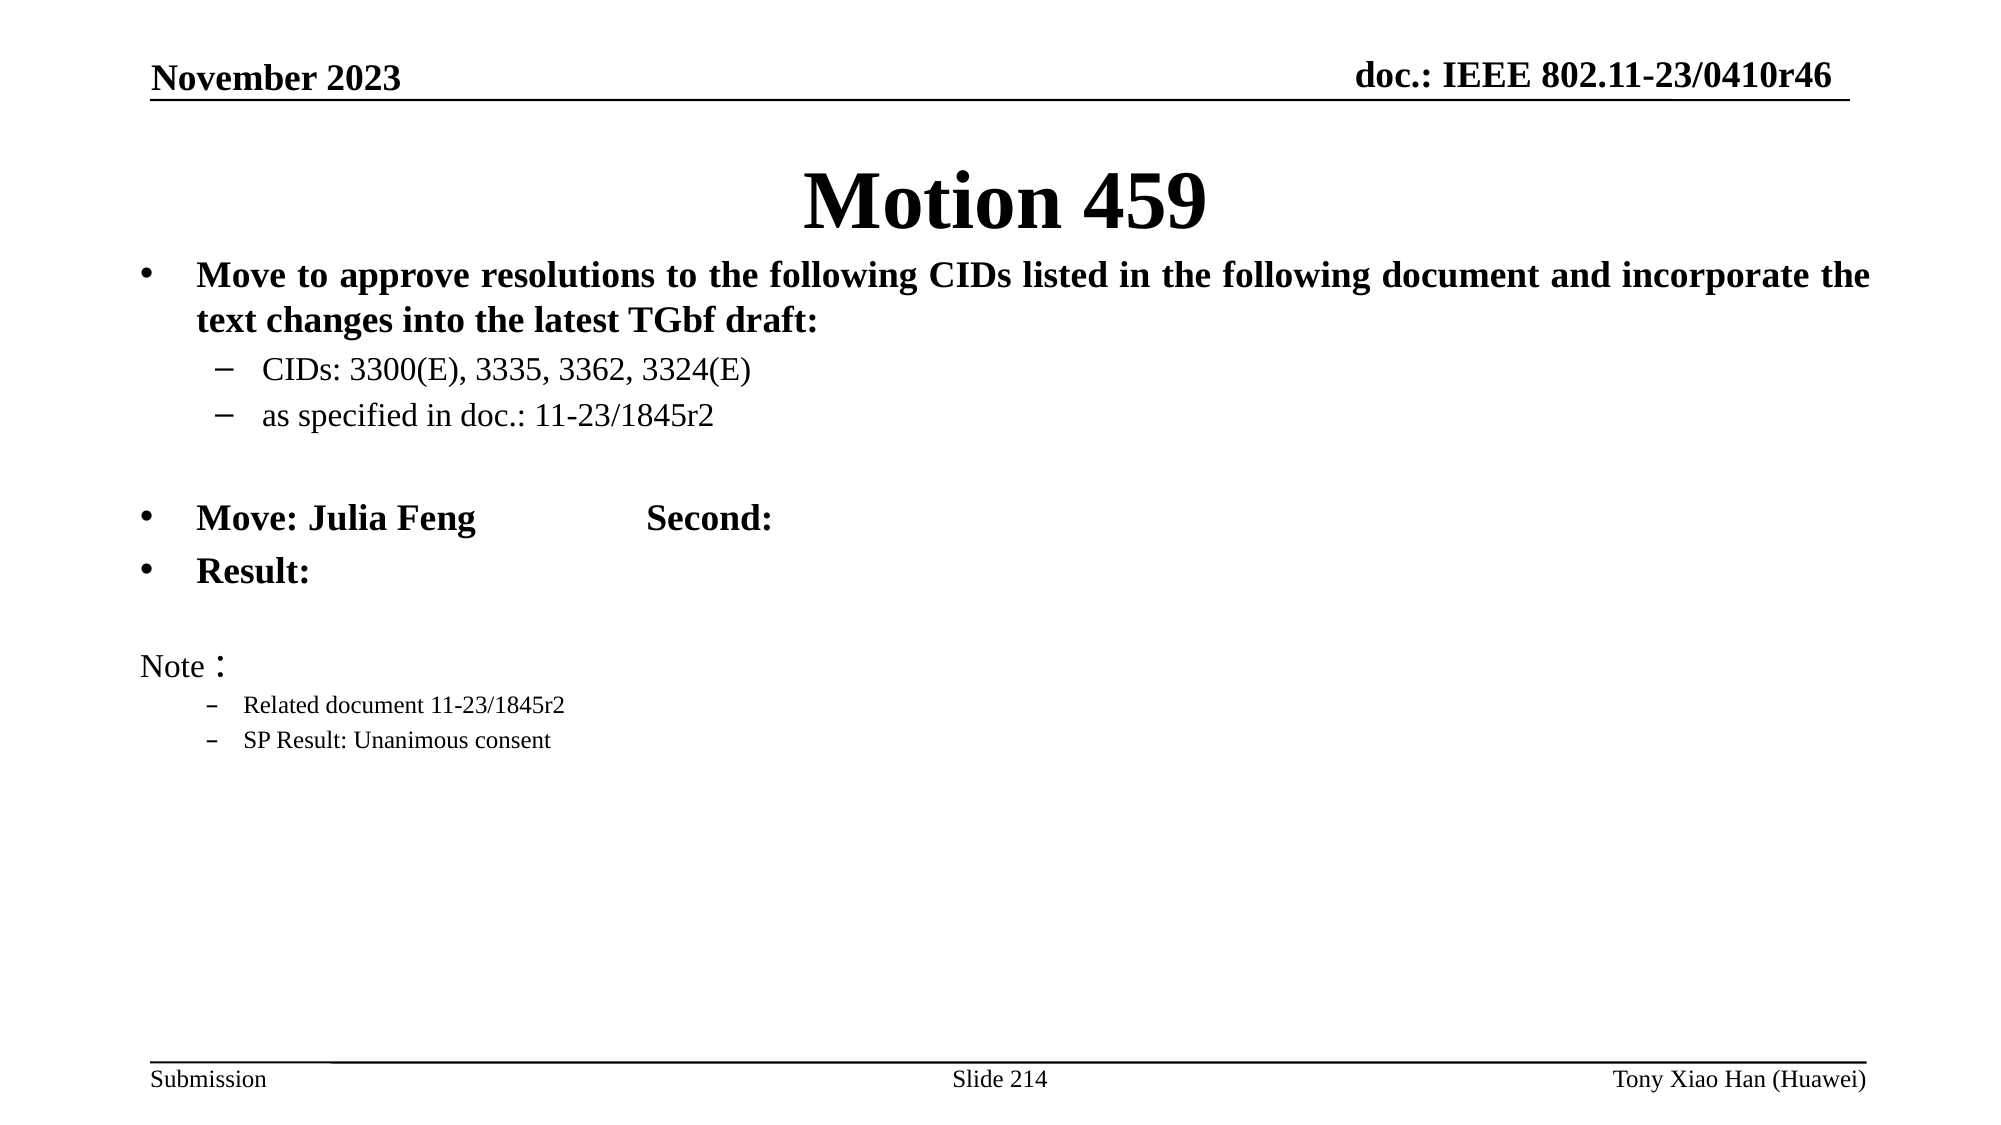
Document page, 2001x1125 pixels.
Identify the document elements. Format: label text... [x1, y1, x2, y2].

text_box Move to approve resolutions to the following CIDs listed in the following document and incorporate the text changes into the latest TGbf draft: CIDs: 3300(E), 3335, 3362, 3324(E) as specified in doc.: 11-23/1845r2 Move: Julia Feng Second: Result: Note： Related document 11-23/1845r2 SP Result: Unanimous consent [125, 212, 1888, 988]
text_box Motion 459 [368, 137, 1644, 212]
